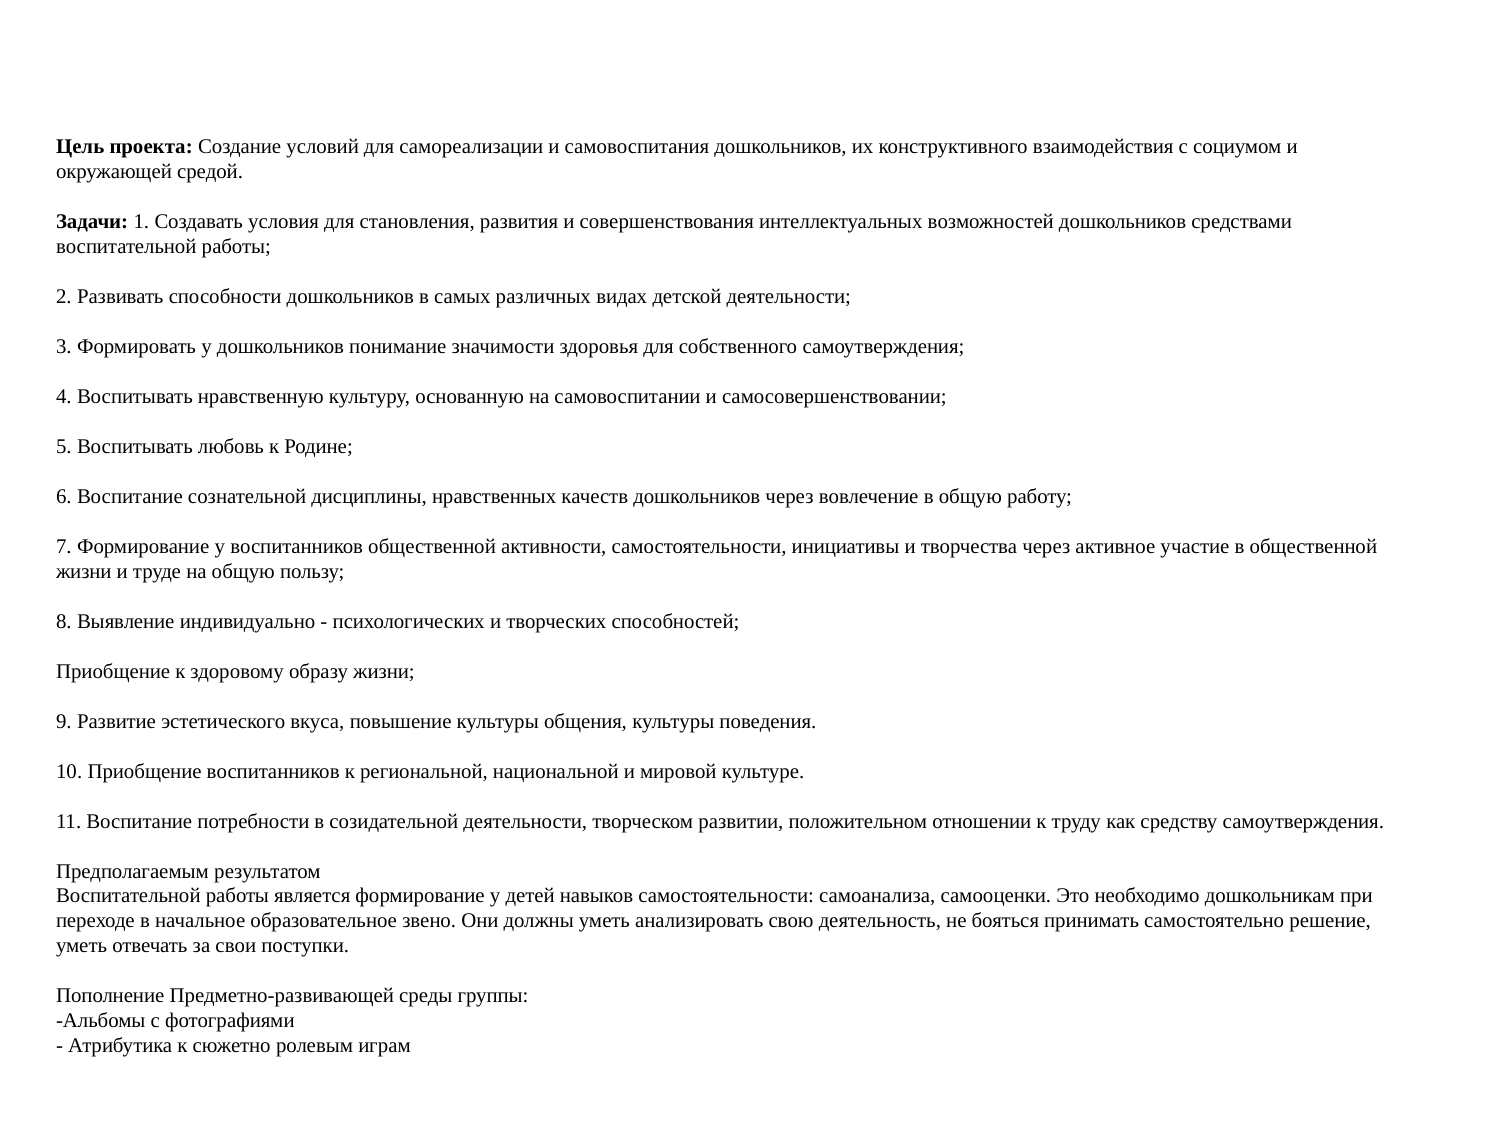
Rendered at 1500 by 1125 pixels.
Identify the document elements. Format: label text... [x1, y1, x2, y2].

text_box Цель проекта: Создание условий для самореализации и самовоспитания дошкольников, их конструктивного взаимодействия с социумом и окружающей средой. Задачи: 1. Создавать условия для становления, развития и совершенствования интеллектуальных возможностей дошкольников средствами воспитательной работы; 2. Развивать способности дошкольников в самых различных видах детской деятельности; 3. Формировать у дошкольников понимание значимости здоровья для собственного самоутверждения; 4. Воспитывать нравственную культуру, основанную на самовоспитании и самосовершенствовании; 5. Воспитывать любовь к Родине; 6. Воспитание сознательной дисциплины, нравственных качеств дошкольников через вовлечение в общую работу; 7. Формирование у воспитанников общественной активности, самостоятельности, инициативы и творчества через активное участие в общественной жизни и труде на общую пользу; 8. Выявление индивидуально - психологических и творческих способностей; Приобщение к здоровому образу жизни; 9. Развитие эстетического вкуса, повышение культуры общения, культуры поведения. 10. Приобщение воспитанников к региональной, национальной и мировой культуре. 11. Воспитание потребности в созидательной деятельности, творческом развитии, положительном отношении к труду как средству самоутверждения. Предполагаемым результатом Воспитательной работы является формирование у детей навыков самостоятельности: самоанализа, самооценки. Это необходимо дошкольникам при переходе в начальное образовательное звено. Они должны уметь анализировать свою деятельность, не бояться принимать самостоятельно решение, уметь отвечать за свои поступки. Пополнение Предметно-развивающей среды группы: -Альбомы с фотографиями - Атрибутика к сюжетно ролевым играм [41, 125, 1424, 1090]
